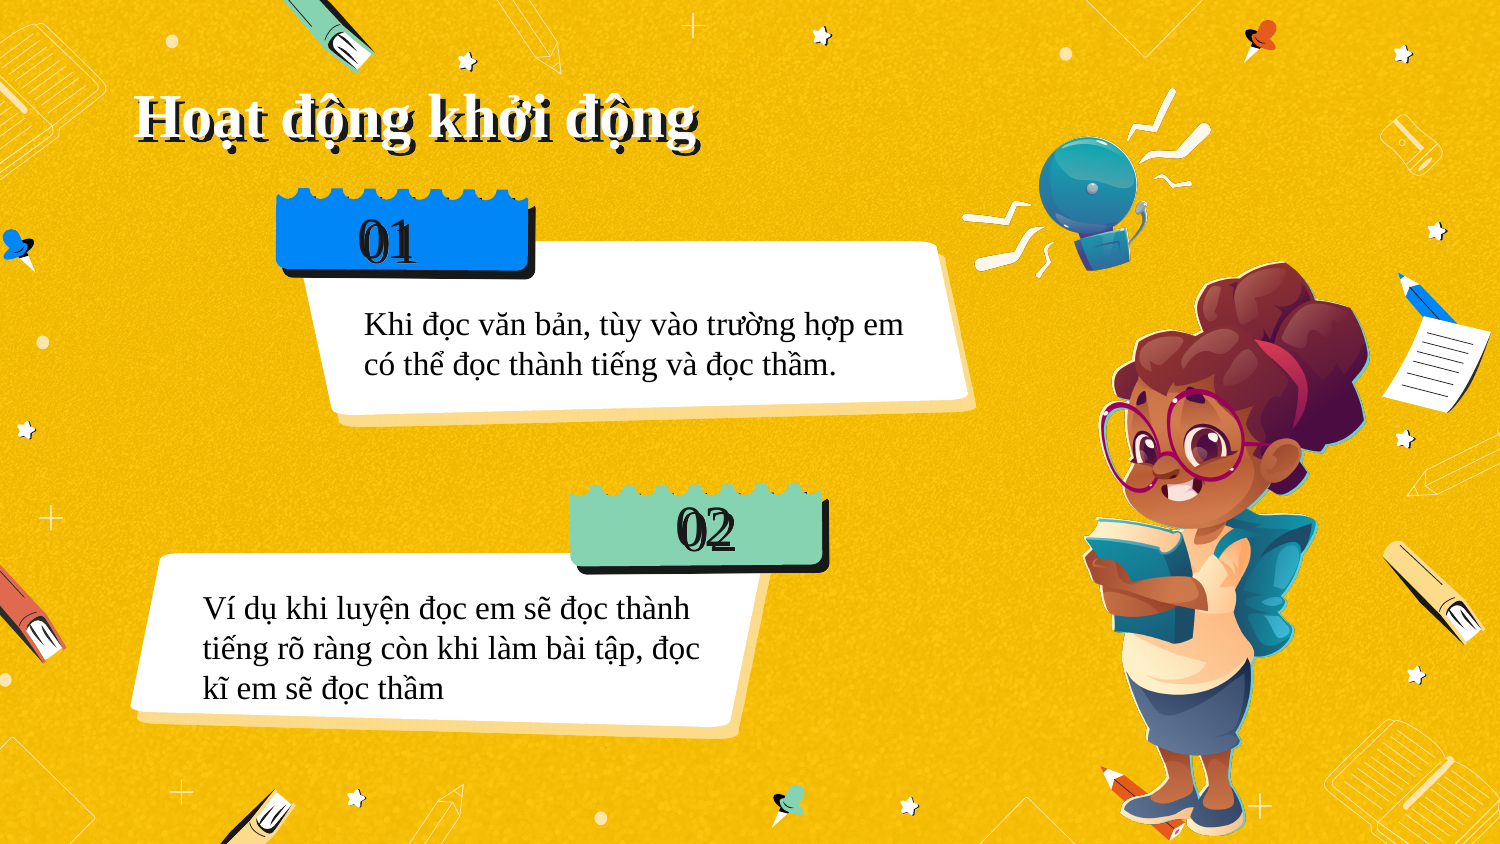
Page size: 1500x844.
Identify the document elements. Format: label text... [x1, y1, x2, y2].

text_box [686, 484, 704, 492]
text_box 02 [592, 492, 818, 553]
text_box [653, 484, 671, 492]
text_box [784, 483, 804, 492]
text_box [303, 241, 968, 415]
text_box [569, 485, 822, 567]
text_box [223, 714, 732, 727]
text_box 01 [274, 205, 499, 266]
text_box Ví dụ khi luyện đọc em sẽ đọc thành tiếng rõ ràng còn khi làm bài tập, đọc kĩ em sẽ đọc thầm [187, 578, 746, 714]
text_box [130, 553, 761, 714]
text_box [276, 188, 529, 271]
picture [962, 88, 1370, 836]
text_box [752, 484, 771, 492]
text_box [719, 484, 737, 492]
text_box Khi đọc văn bản, tùy vào trường hợp em có thể đọc thành tiếng và đọc thầm. [349, 294, 939, 390]
title Hoạt động khởi động [118, 59, 1382, 150]
